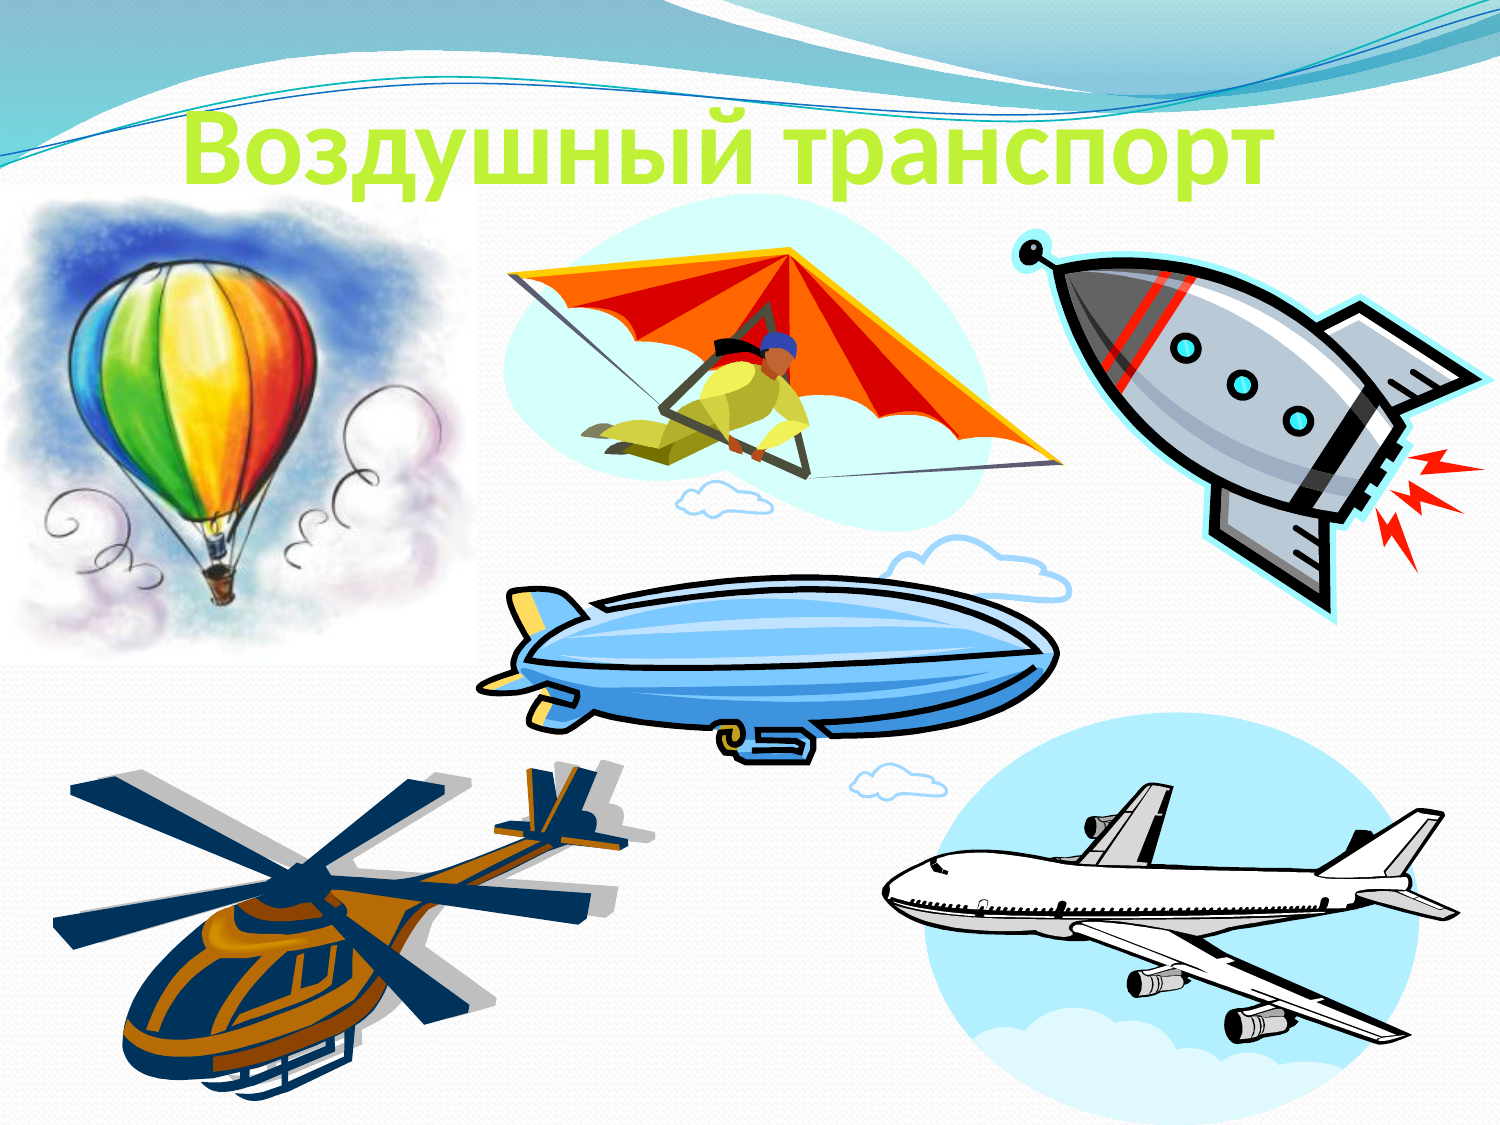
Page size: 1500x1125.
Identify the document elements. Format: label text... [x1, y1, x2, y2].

picture [879, 712, 1461, 1125]
title Воздушный транспорт [53, 66, 1404, 207]
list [1008, 225, 1496, 626]
picture [0, 186, 1073, 802]
picture [52, 759, 656, 1110]
